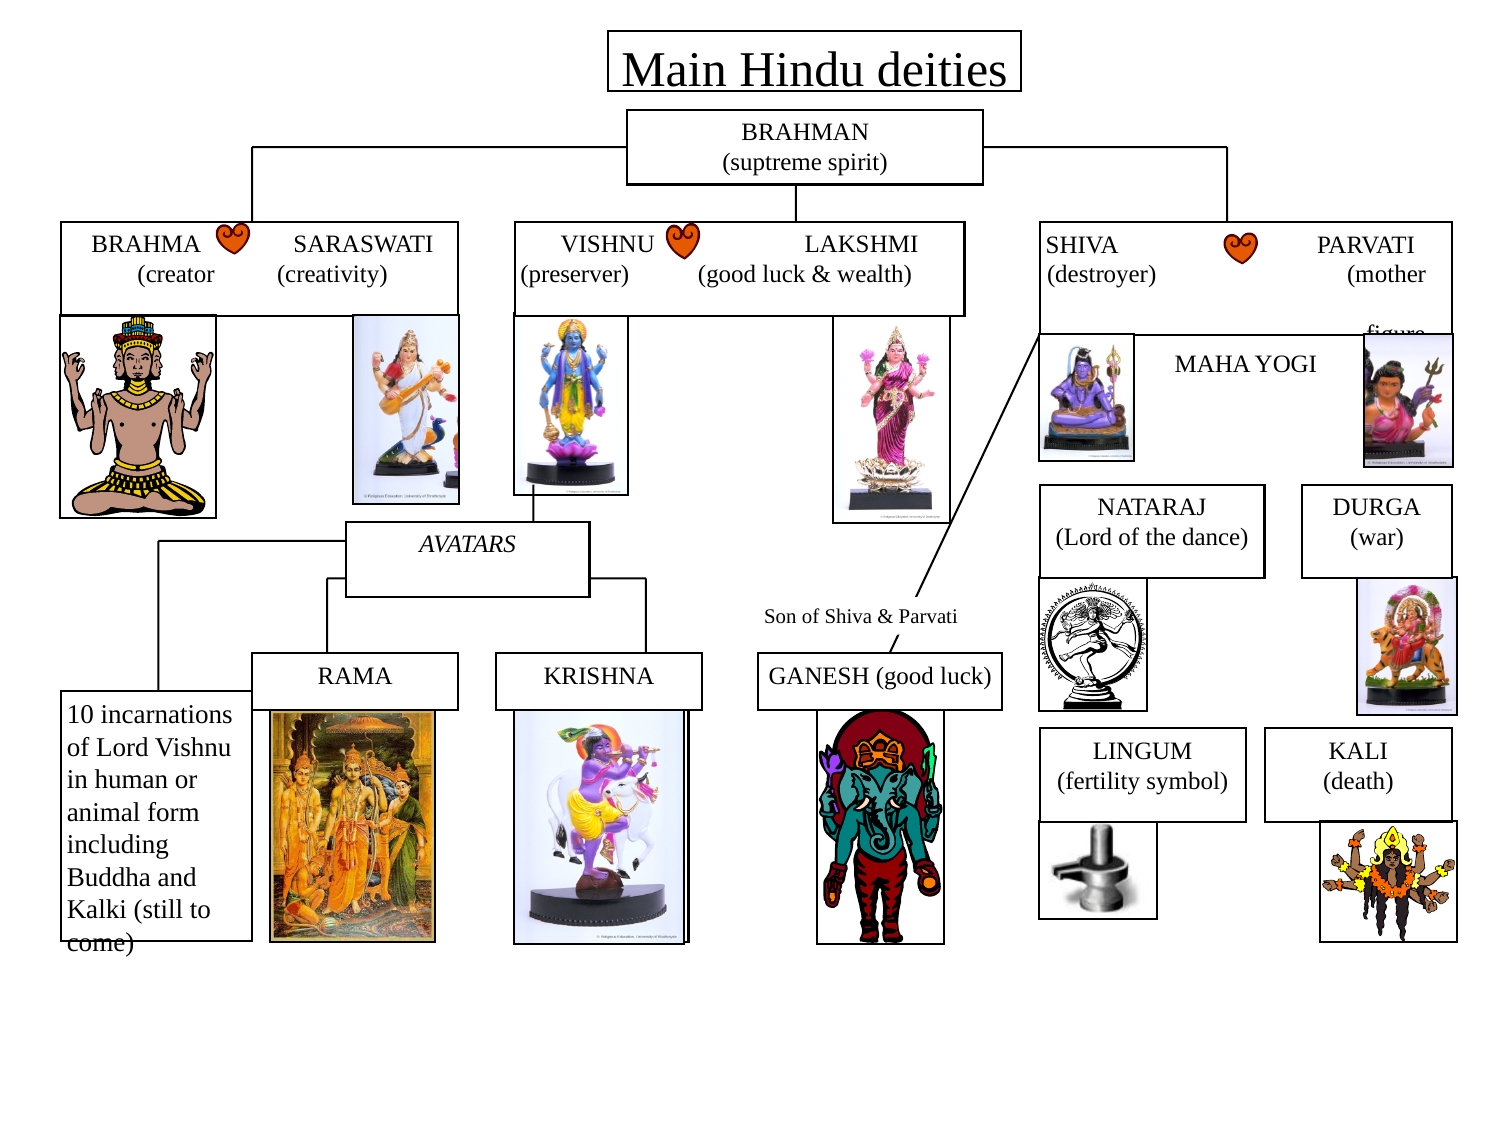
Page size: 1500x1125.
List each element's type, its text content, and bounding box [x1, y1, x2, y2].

text_box SHIVA PARVATI (destroyer) (mother figure MAHA YOGI [1039, 222, 1453, 335]
text_box DURGA (war) [1302, 484, 1452, 579]
picture [1320, 821, 1457, 942]
picture [514, 707, 688, 944]
text_box Main Hindu deities [608, 30, 1021, 91]
picture [1039, 821, 1157, 919]
picture [1039, 334, 1134, 461]
picture [833, 315, 949, 523]
picture [270, 709, 434, 942]
text_box KRISHNA [495, 653, 703, 710]
text_box Son of Shiva & Parvati [758, 597, 1002, 635]
text_box BRAHMA SARASWATI (creator (creativity) [60, 222, 459, 316]
text_box 10 incarnations of Lord Vishnu in human or animal form including Buddha and Kalki (still to come) [60, 690, 253, 942]
picture [60, 315, 215, 517]
picture [1039, 578, 1147, 710]
text_box BRAHMAN (suptreme spirit) [627, 109, 984, 185]
text_box AVATARS [345, 522, 590, 597]
text_box KALI (death) [1264, 728, 1453, 823]
picture [817, 707, 943, 944]
text_box RAMA [252, 653, 459, 710]
picture [354, 315, 459, 504]
picture [1364, 334, 1453, 467]
text_box VISHNU LAKSHMI (preserver) (good luck & wealth) [514, 222, 965, 316]
picture [214, 221, 253, 255]
picture [514, 313, 628, 494]
picture [1222, 231, 1261, 265]
text_box NATARAJ (Lord of the dance) [1039, 484, 1265, 579]
picture [1358, 578, 1457, 715]
text_box GANESH (good luck) [758, 653, 1002, 710]
text_box LINGUM (fertility symbol) [1039, 728, 1246, 823]
picture [664, 221, 703, 260]
